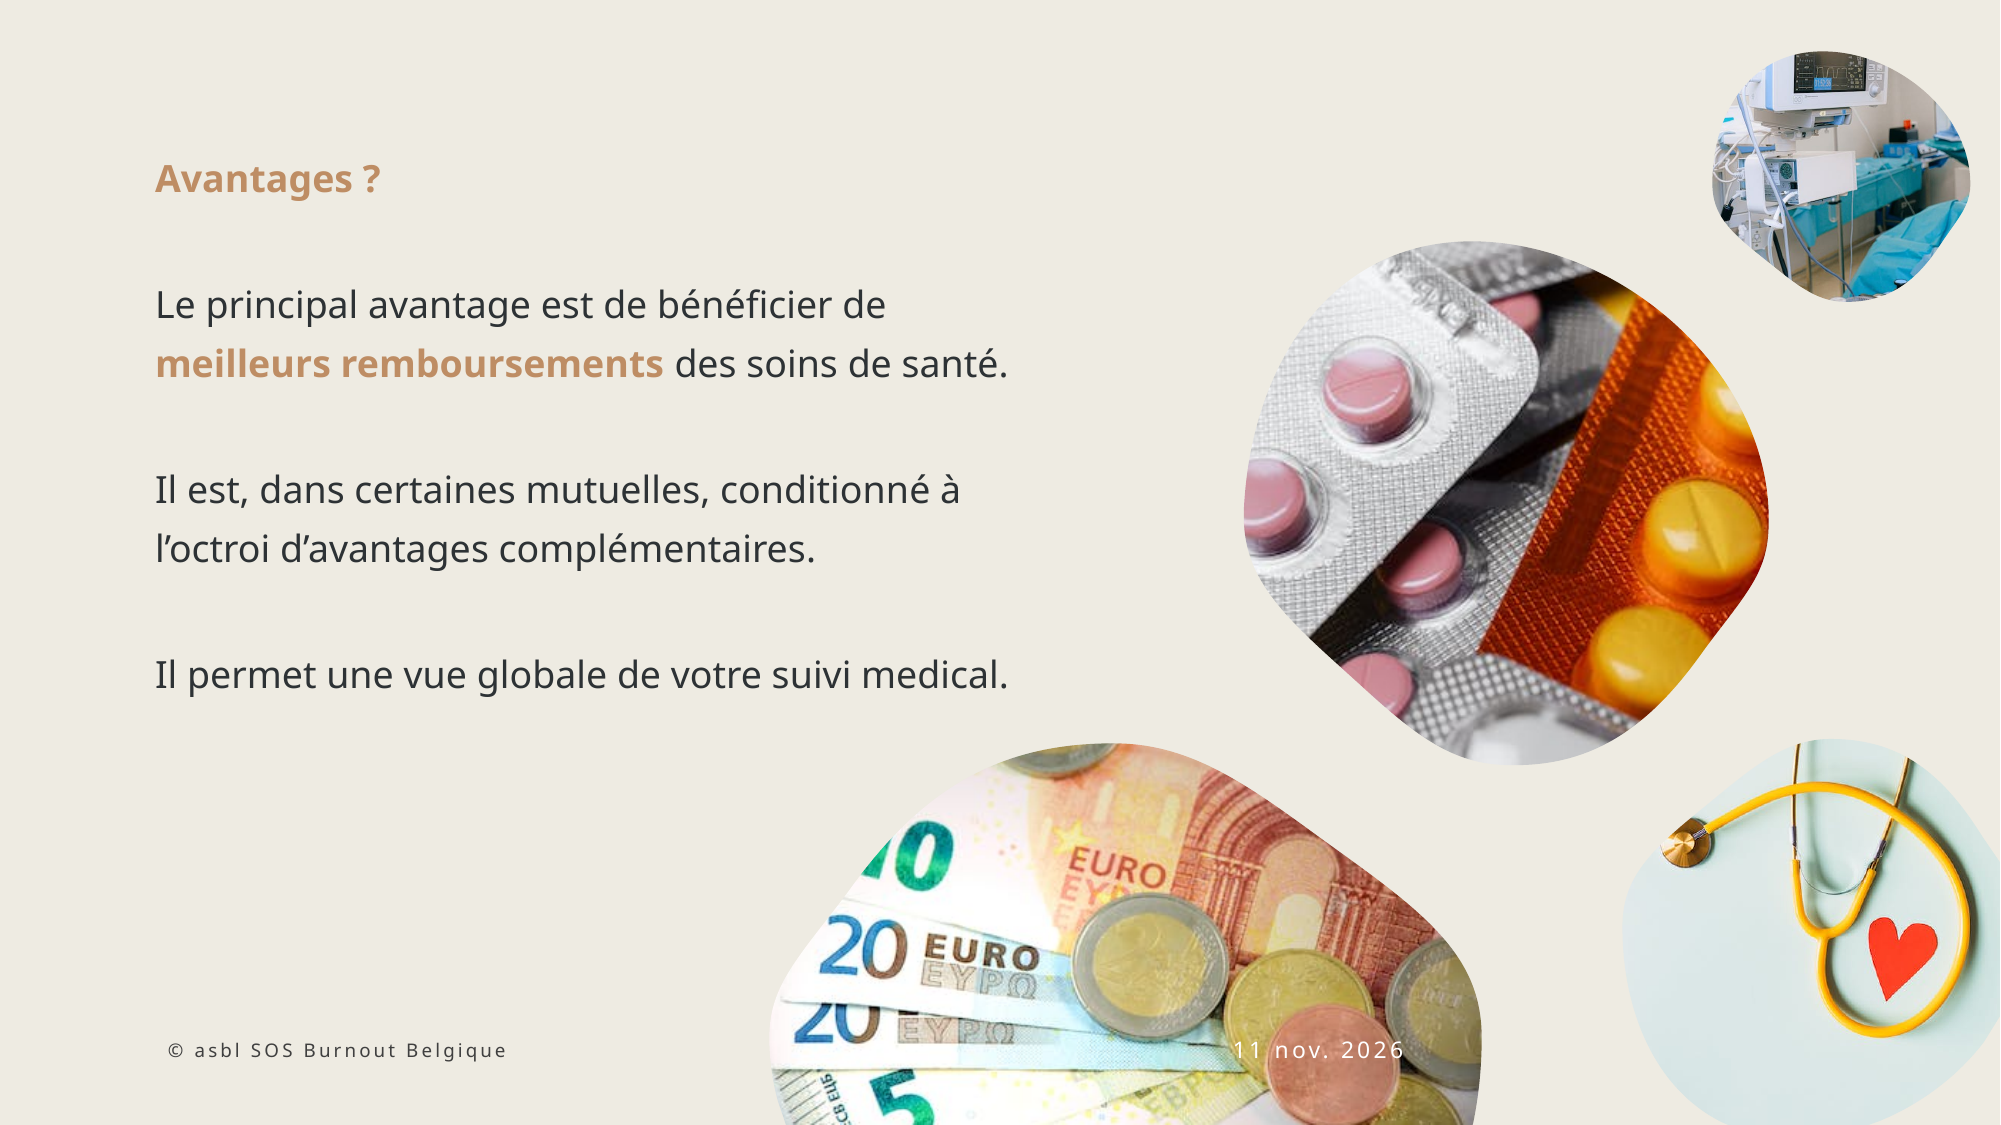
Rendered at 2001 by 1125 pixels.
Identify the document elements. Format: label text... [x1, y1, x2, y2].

picture [769, 51, 2000, 1125]
text_box Avantages ? Le principal avantage est de bénéficier de meilleurs remboursements des soins de santé. Il est, dans certaines mutuelles, conditionné à l’octroi d’avantages complémentaires. Il permet une vue globale de votre suivi medical. [136, 123, 1080, 739]
footer © asbl SOS Burnout Belgique [150, 1012, 769, 1088]
